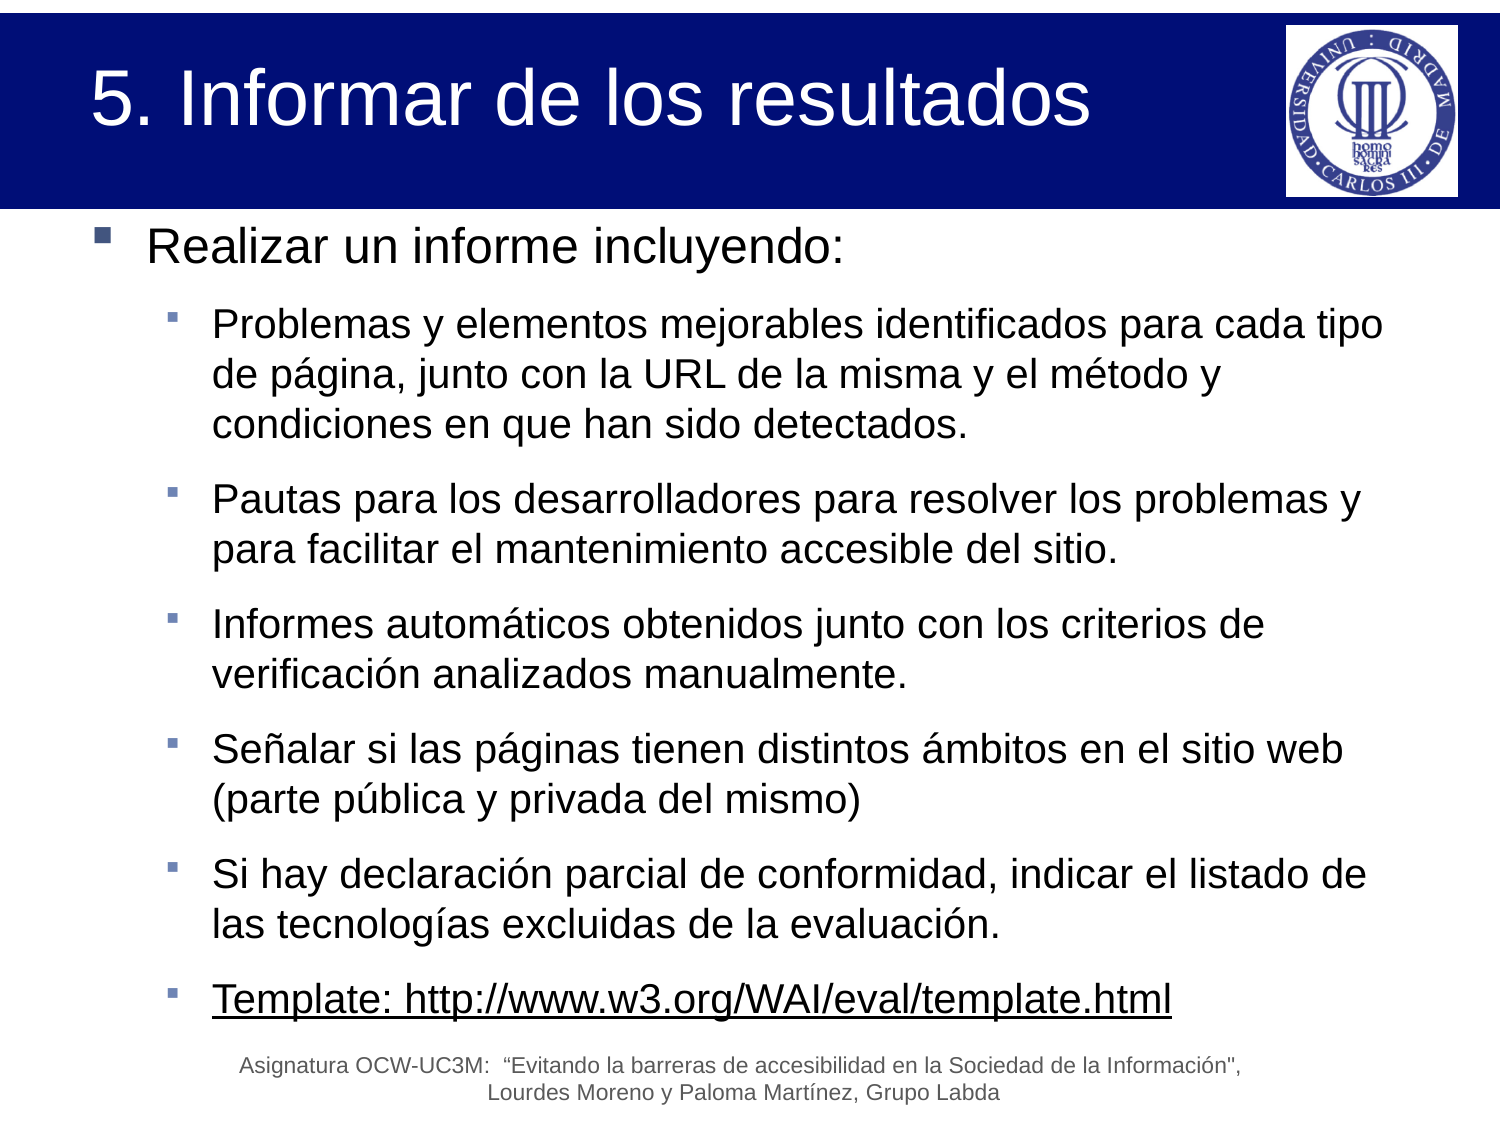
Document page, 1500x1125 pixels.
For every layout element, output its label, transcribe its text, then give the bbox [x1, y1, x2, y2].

title 5. Informar de los resultados [75, 23, 1425, 164]
picture [1286, 25, 1458, 197]
list Realizar un informe incluyendo: Problemas y elementos mejorables identificados para cada tipo de página, junto con la URL de la misma y el método y condiciones en que han sido detectados. Pautas para los desarrolladores para resolver los problemas y para facilitar el mantenimiento accesible del sitio. Informes automáticos obtenidos junto con los criterios de verificación analizados manualmente. Señalar si las páginas tienen distintos ámbitos en el sitio web (parte pública y privada del mismo) Si hay declaración parcial de conformidad, indicar el listado de las tecnologías excluidas de la evaluación. Template: http://www.w3.org/WAI/eval/template.html [75, 222, 1425, 1032]
footer Asignatura OCW-UC3M: “Evitando la barreras de accesibilidad en la Sociedad de la Información", Lourdes Moreno y Paloma Martínez, Grupo Labda [64, 1042, 1424, 1125]
